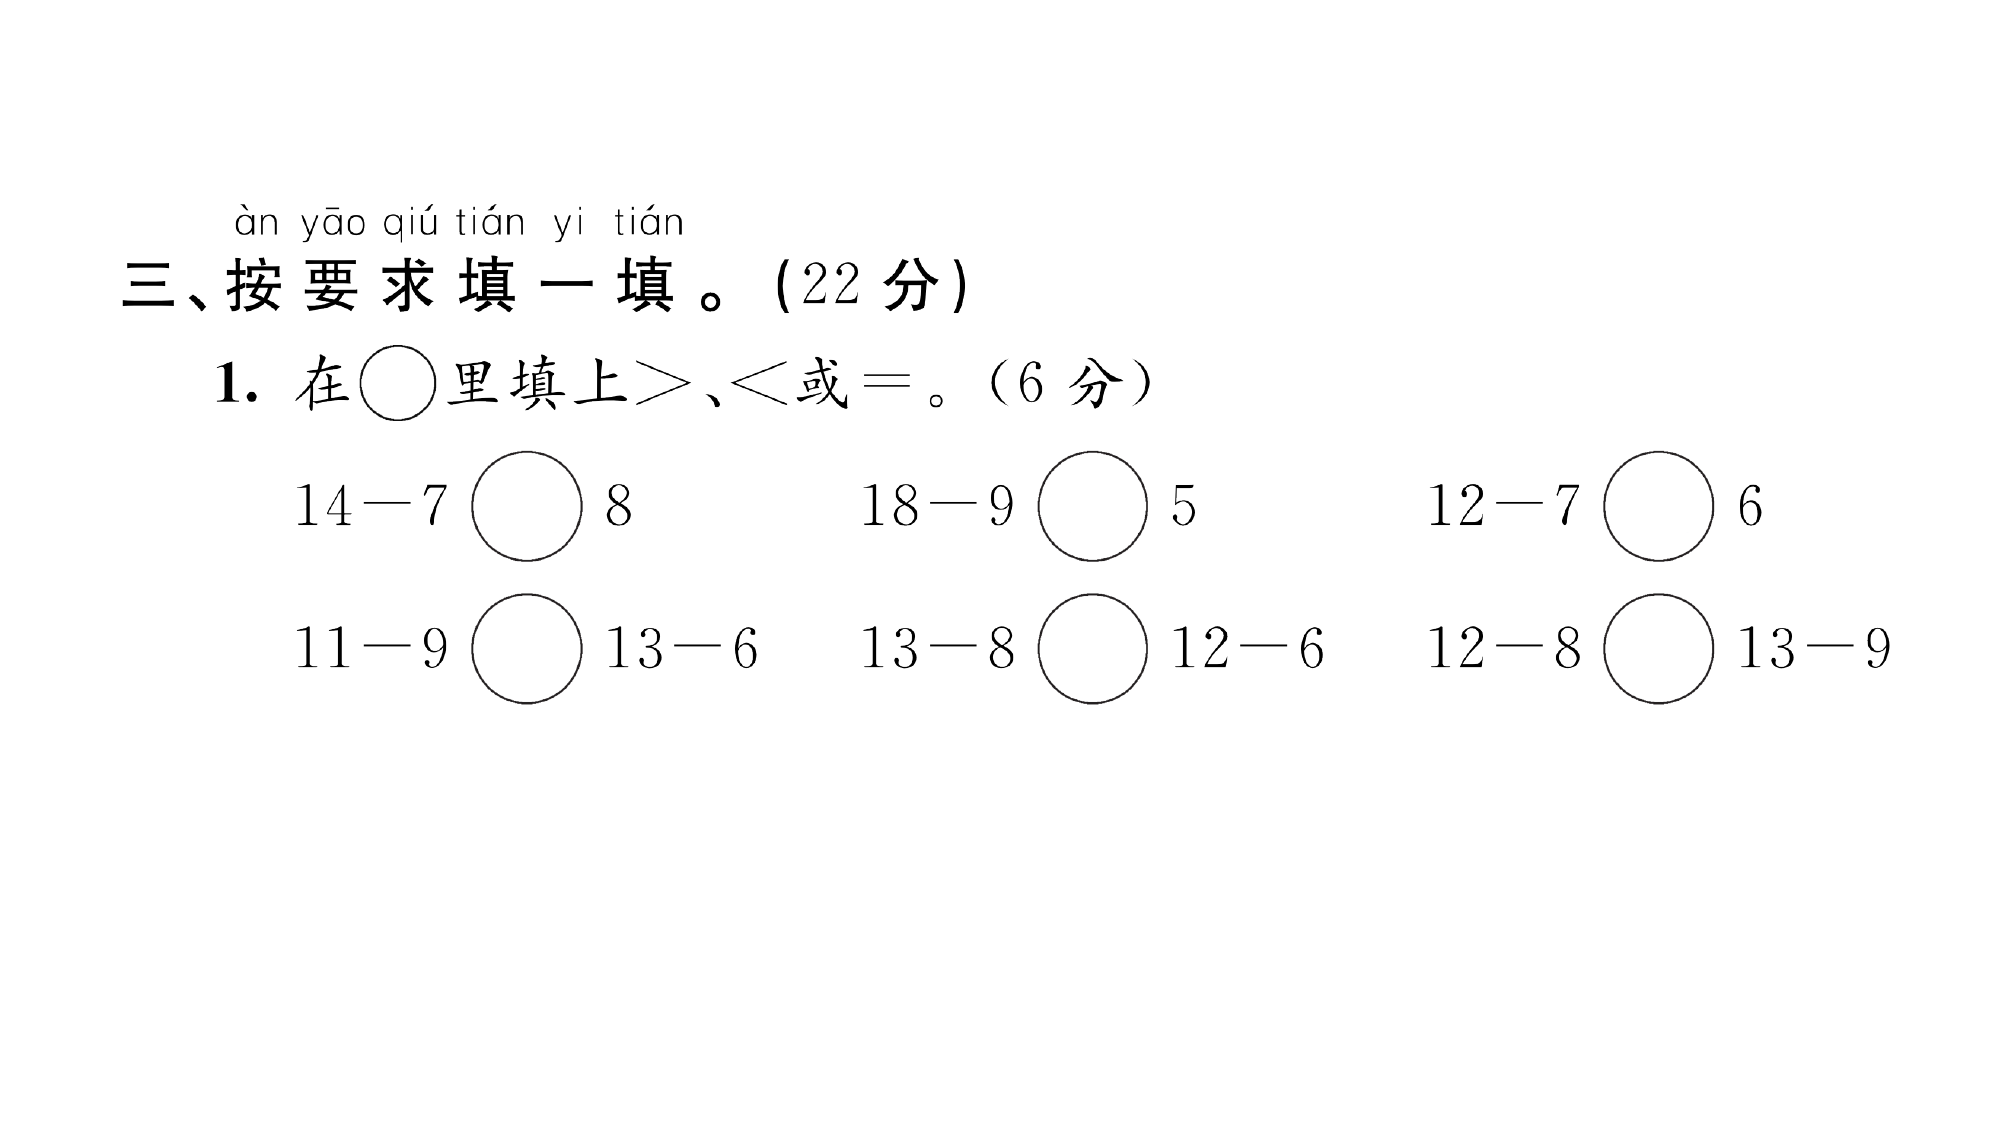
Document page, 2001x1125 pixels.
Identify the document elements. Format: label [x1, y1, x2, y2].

picture [118, 177, 2000, 718]
